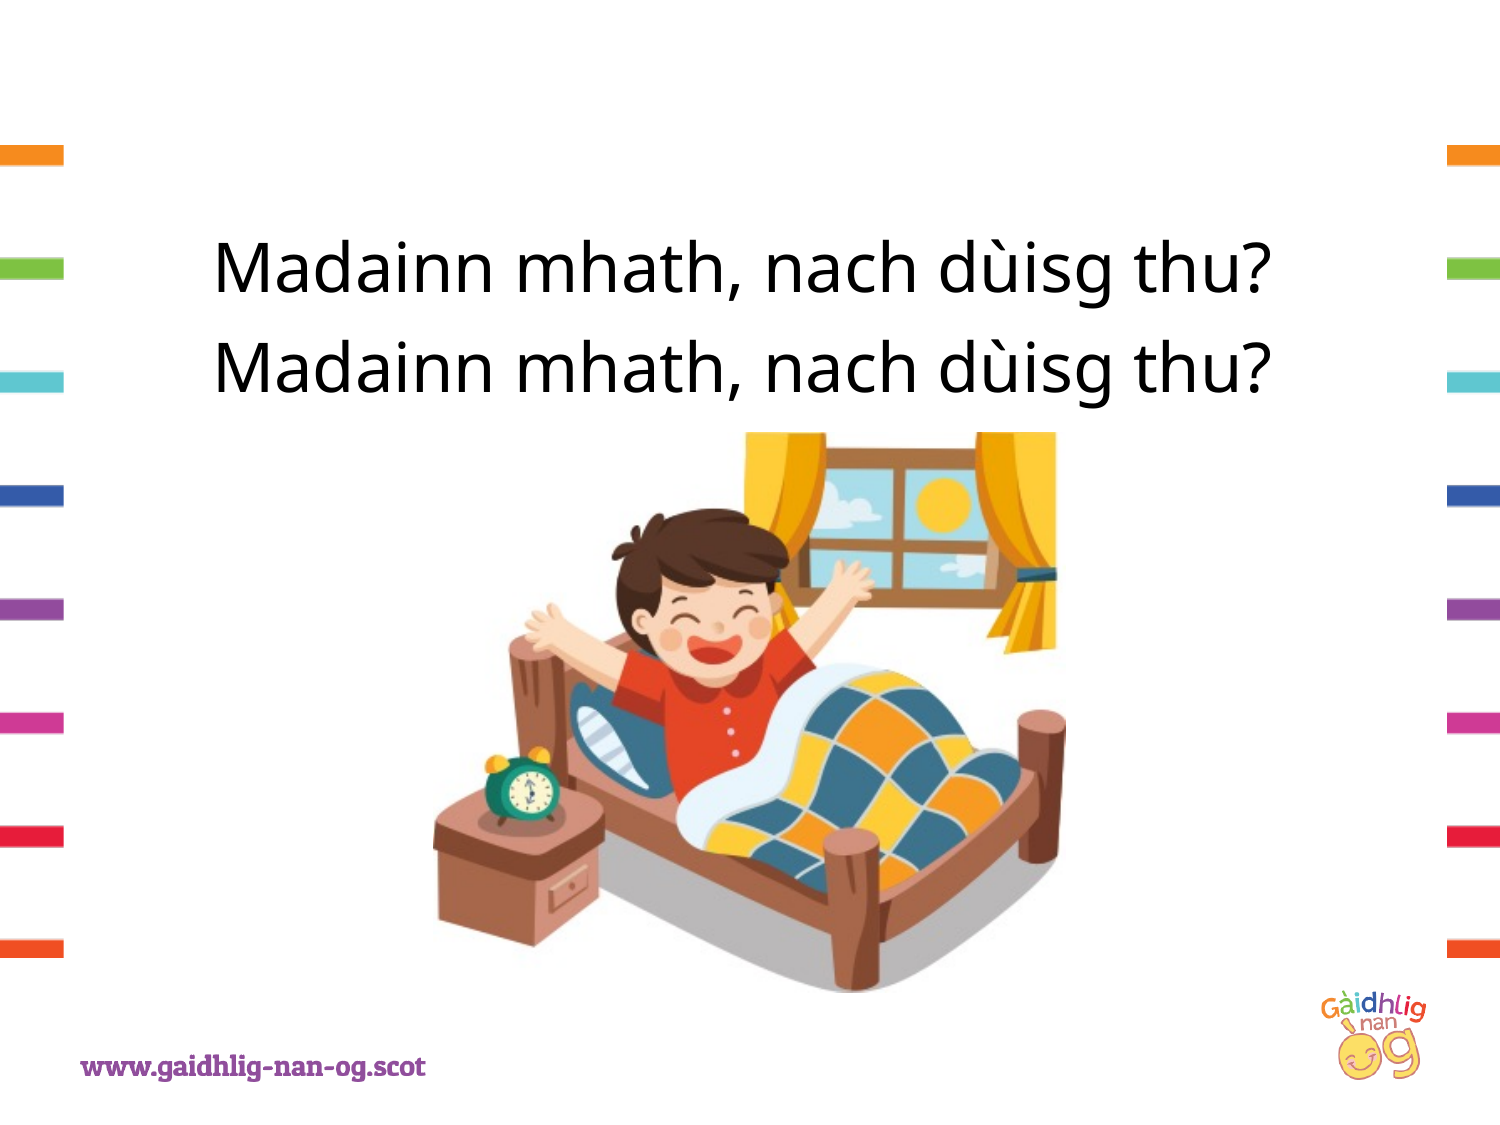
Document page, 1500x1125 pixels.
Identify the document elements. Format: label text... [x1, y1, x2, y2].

picture [63, 432, 1437, 1093]
text_box Madainn mhath, nach dùisg thu? Madainn mhath, nach dùisg thu? [60, 210, 1444, 414]
